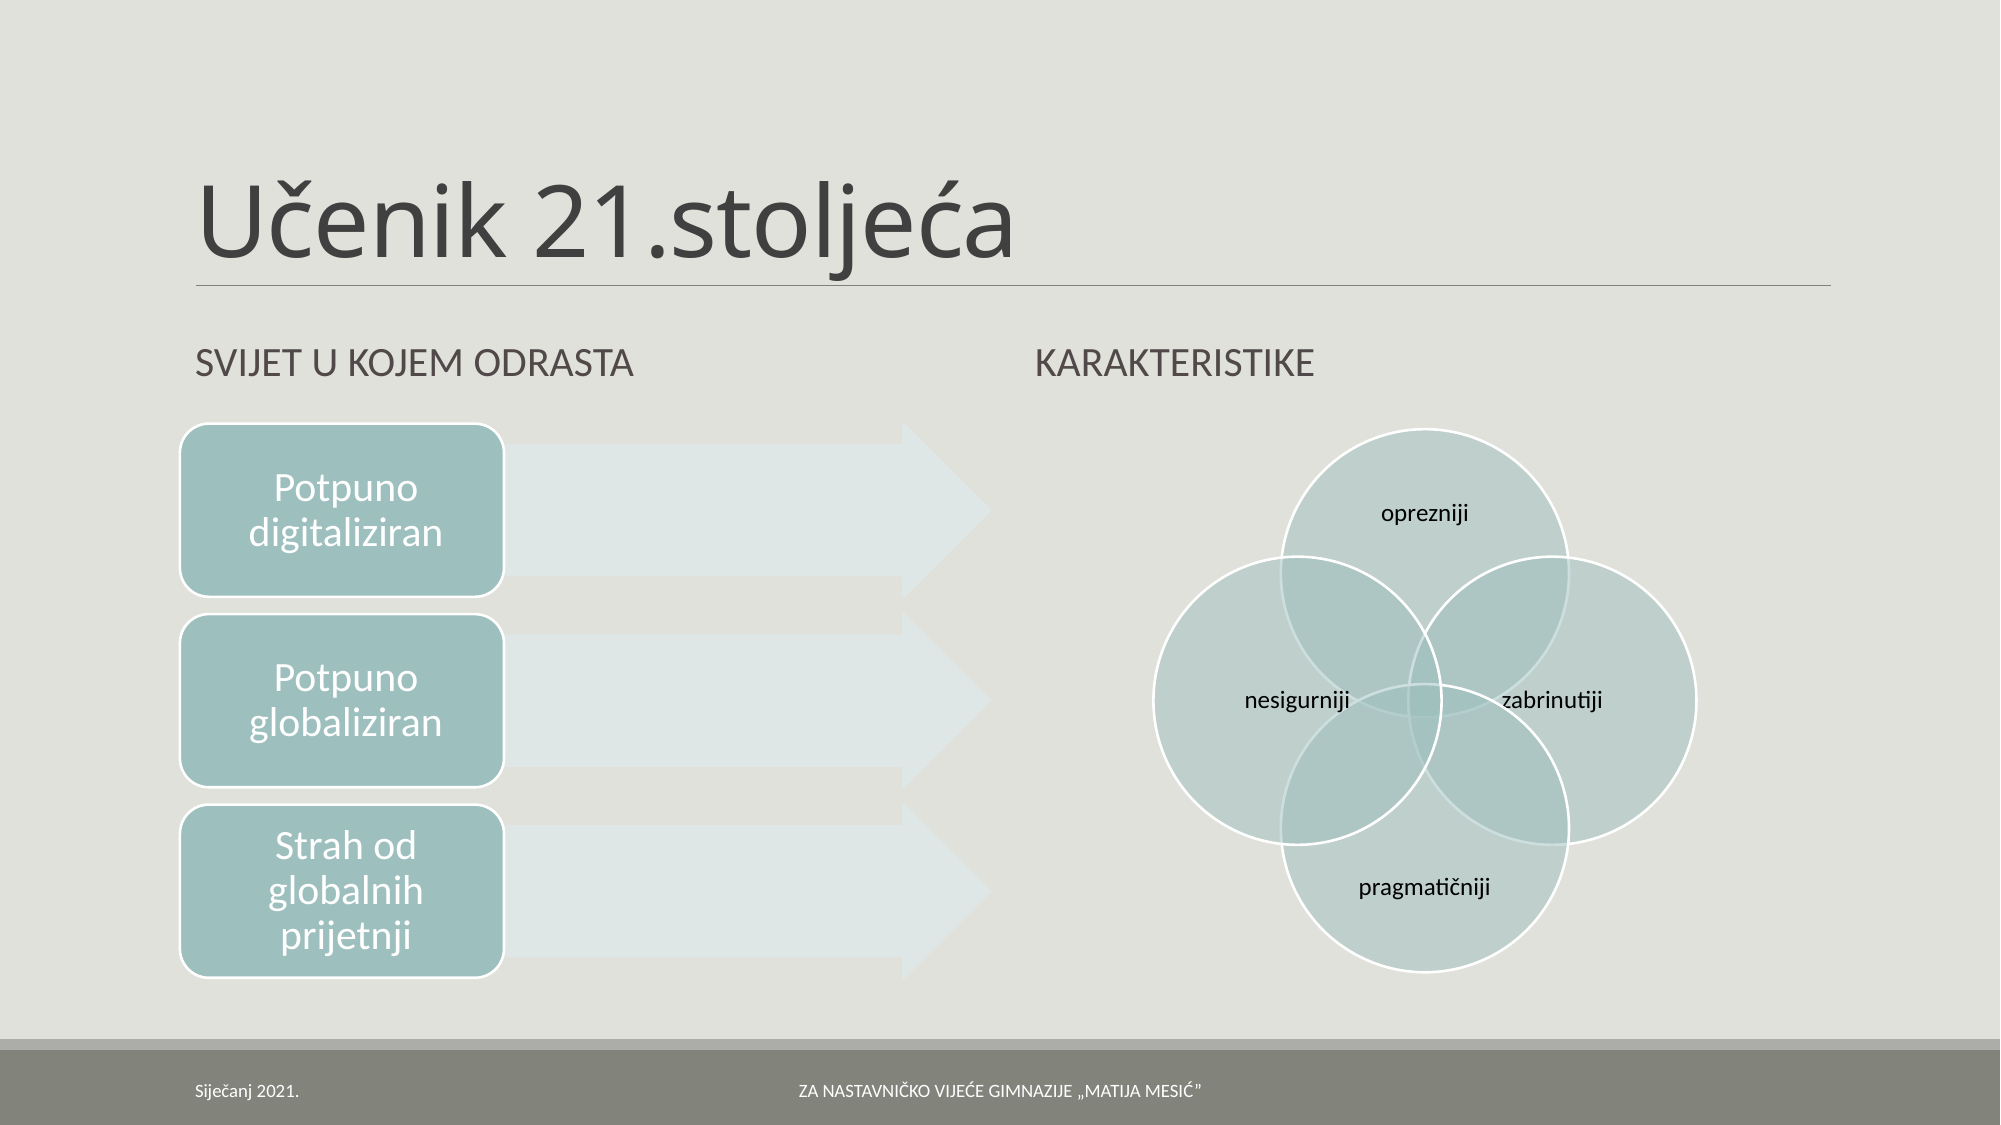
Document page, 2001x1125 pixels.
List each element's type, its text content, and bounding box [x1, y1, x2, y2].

slide_number Siječanj 2021. [180, 1059, 586, 1120]
list Svijet u kojem odrasta [180, 302, 990, 422]
title Učenik 21.stoljeća [180, 47, 1830, 285]
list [179, 423, 991, 979]
footer ZA NASTAVNIČKO VIJEĆE GIMNAZIJE „MATIJA MESIĆ” [604, 1059, 1396, 1120]
list Karakteristike [1020, 302, 1830, 422]
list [1019, 423, 1831, 979]
